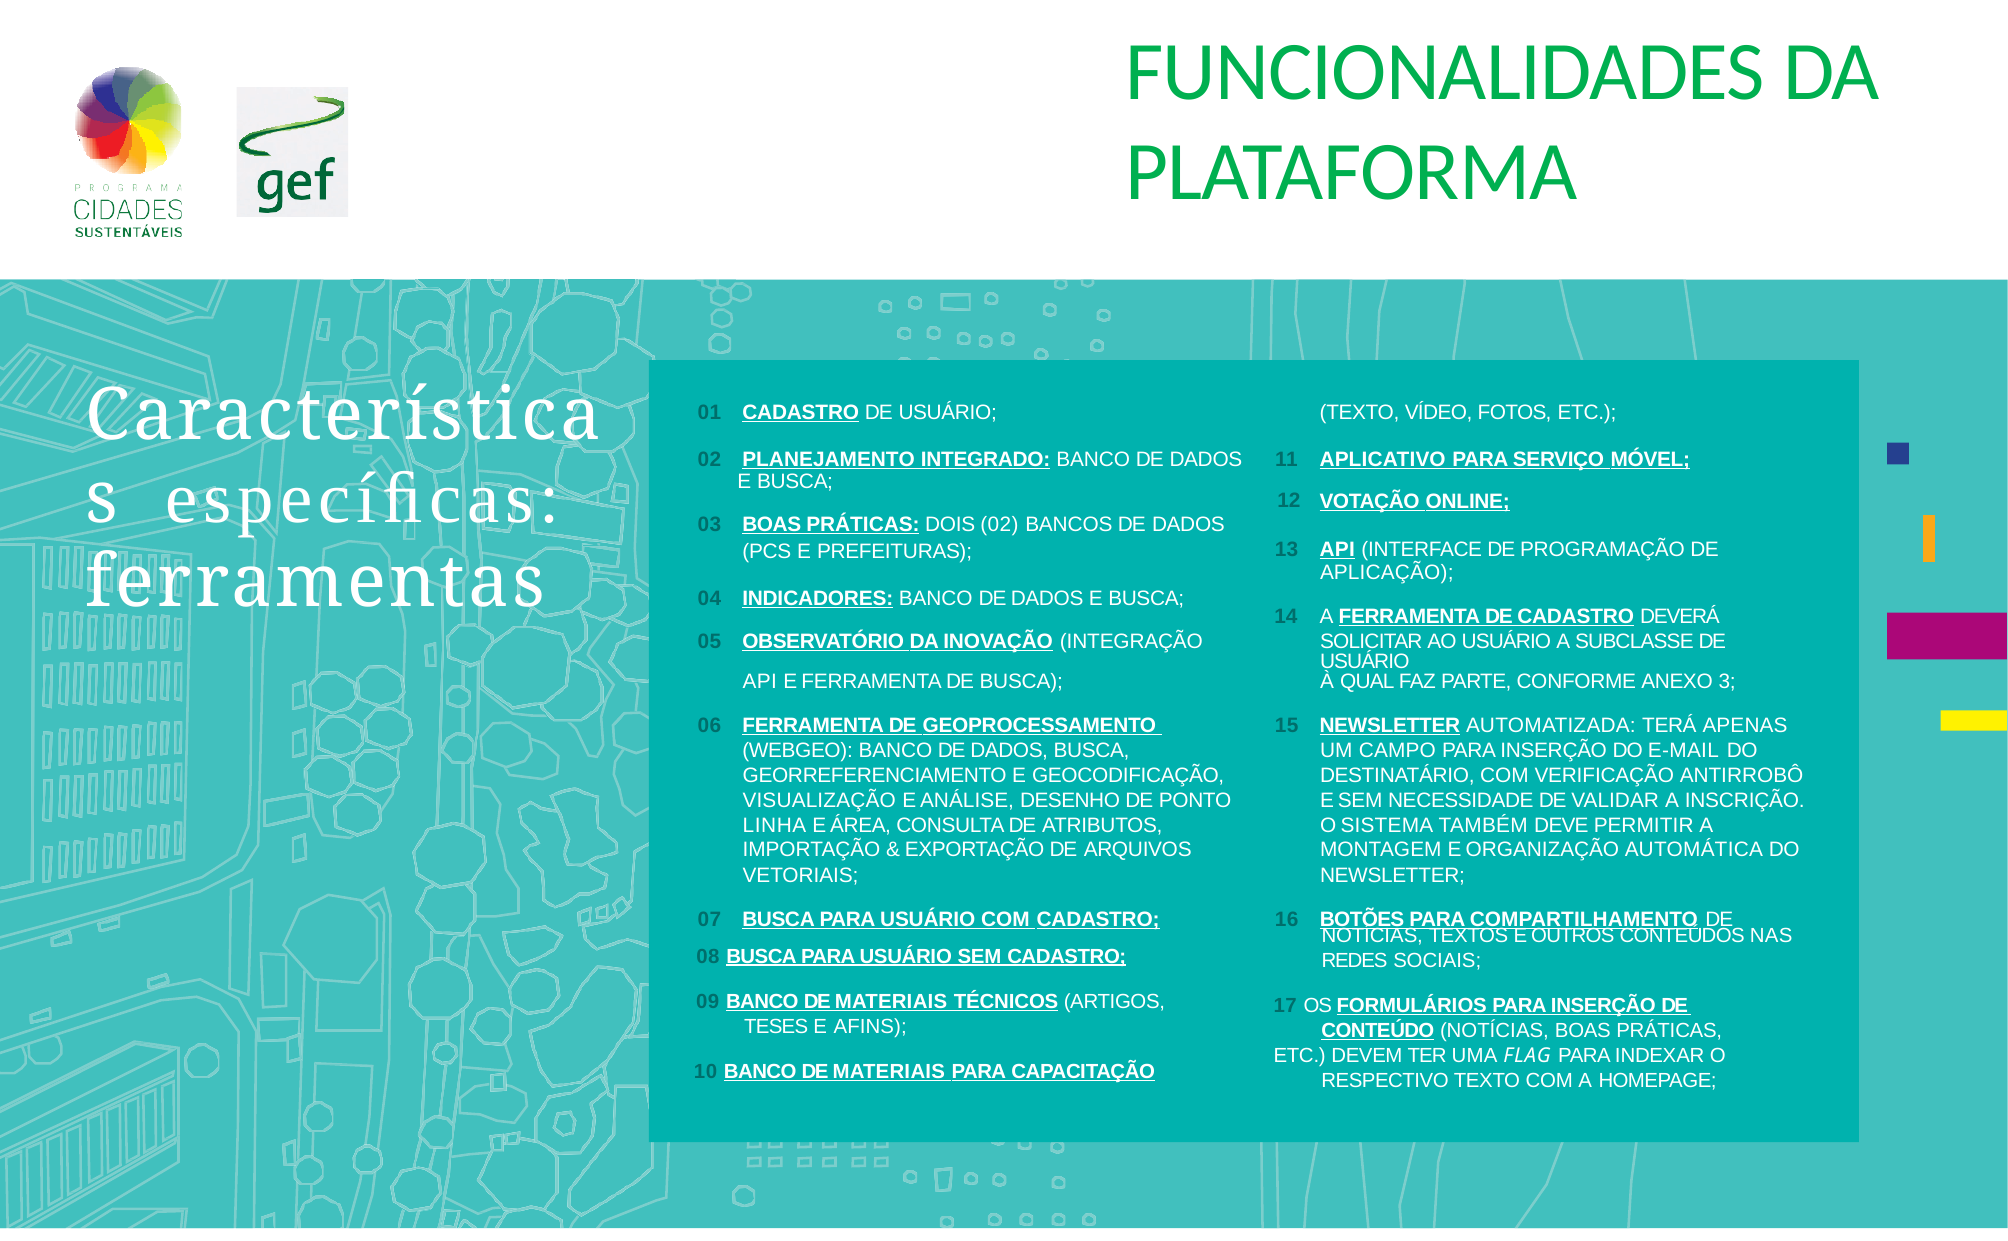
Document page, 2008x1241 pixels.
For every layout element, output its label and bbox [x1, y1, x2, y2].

text_box [74, 220, 182, 237]
table_cell [690, 438, 1812, 936]
title [41, 10, 1941, 220]
table_header [690, 404, 1812, 438]
text_box [0, 279, 2008, 1229]
